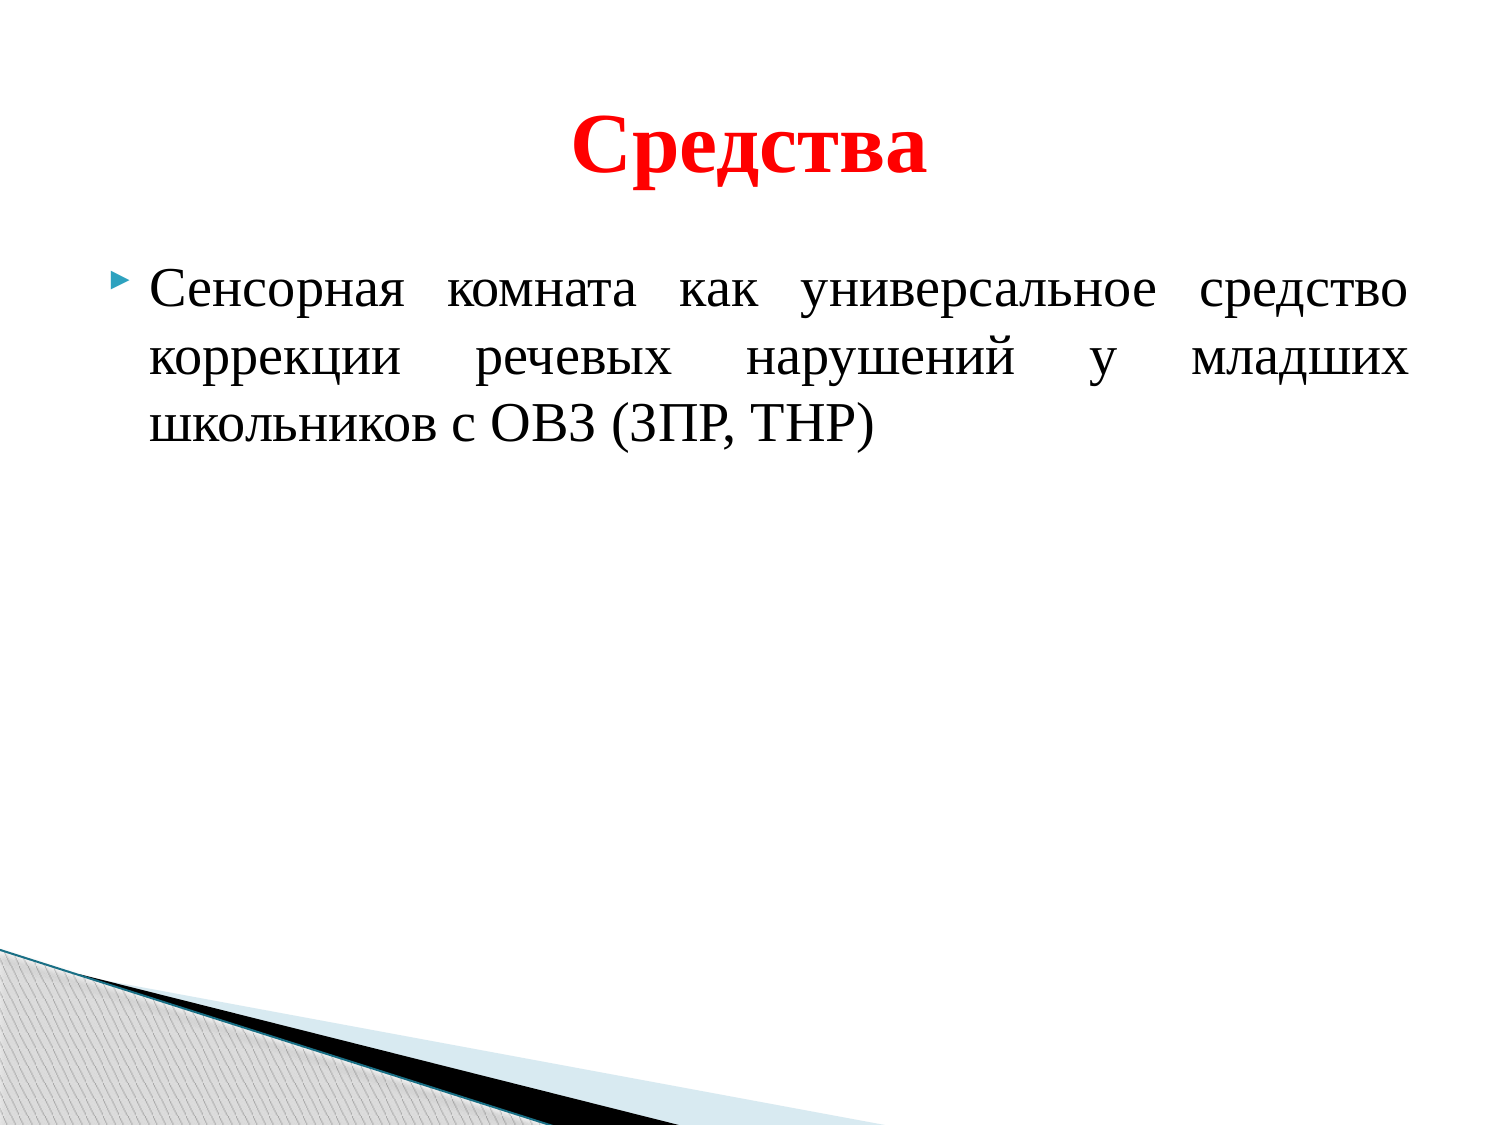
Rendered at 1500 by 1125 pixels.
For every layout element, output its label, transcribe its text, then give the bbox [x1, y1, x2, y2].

list Сенсорная комната как универсальное средство коррекции речевых нарушений у младших школьников с ОВЗ (ЗПР, ТНР) [75, 243, 1425, 986]
title Средства [75, 45, 1425, 233]
